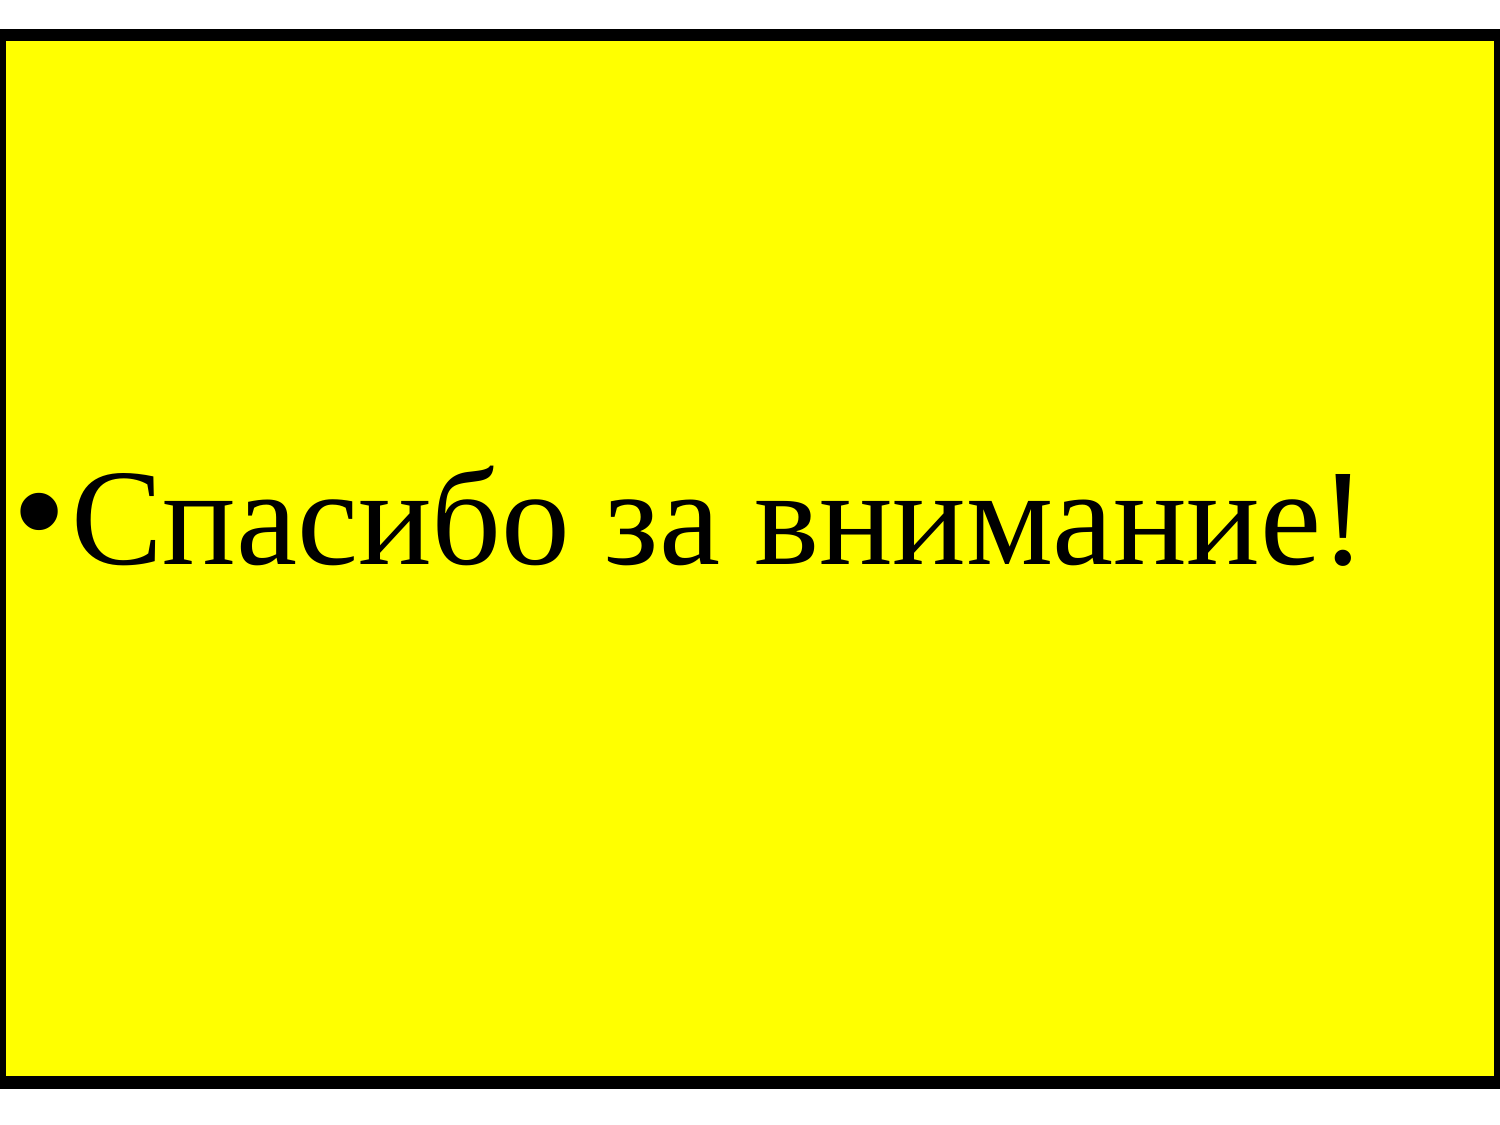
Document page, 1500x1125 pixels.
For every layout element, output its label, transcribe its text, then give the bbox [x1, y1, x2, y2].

list Спасибо за внимание! [0, 35, 1500, 1083]
